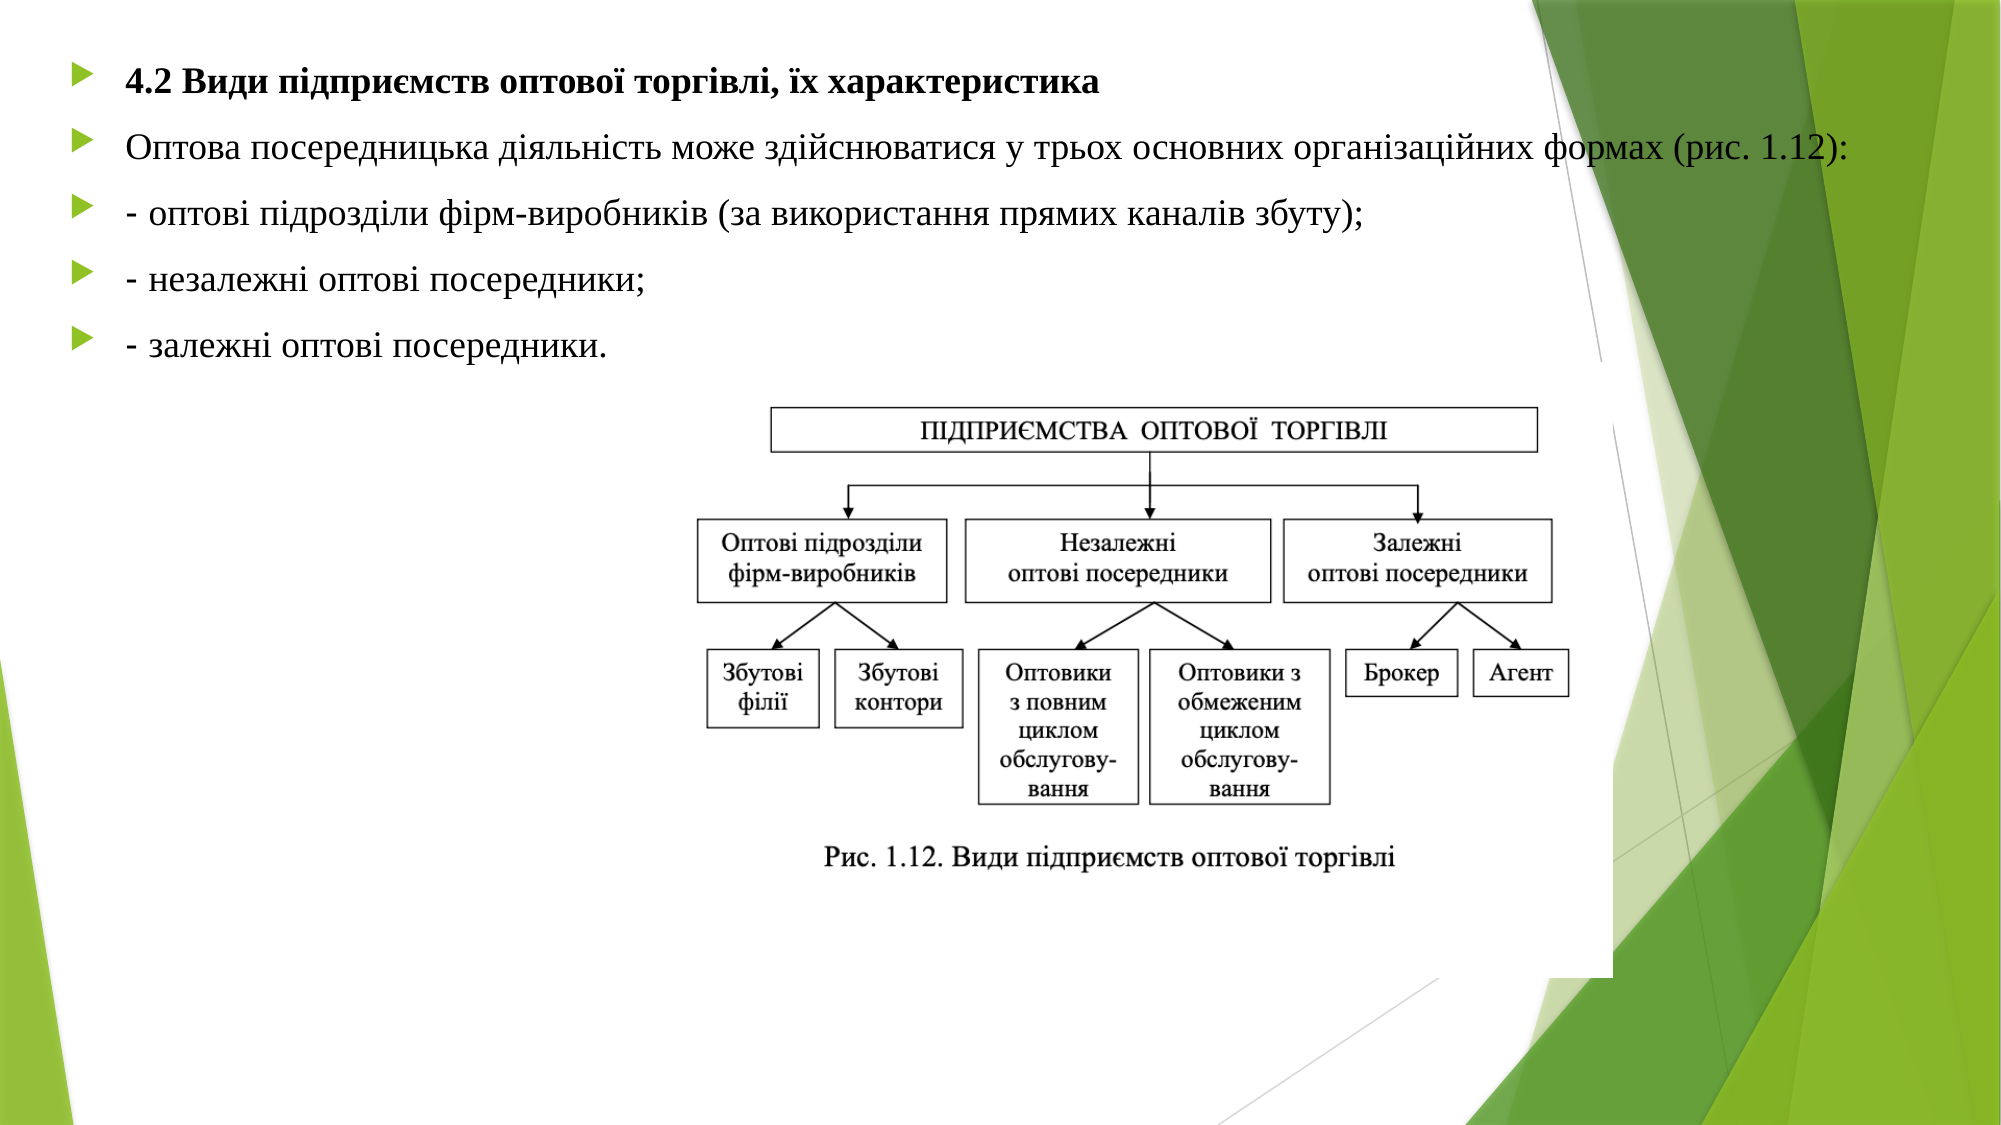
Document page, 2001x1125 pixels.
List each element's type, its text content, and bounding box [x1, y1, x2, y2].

list 4.2 Види підприємств оптової торгівлі, їх характеристика Оптова посередницька діяльність може здійснюватися у трьох основних організаційних формах (рис. 1.12): - оптові підрозділи фірм-виробників (за використання прямих каналів збуту); - незалежні оптові посередники; - залежні оптові посередники. [54, 48, 1929, 1063]
picture [602, 362, 1614, 979]
